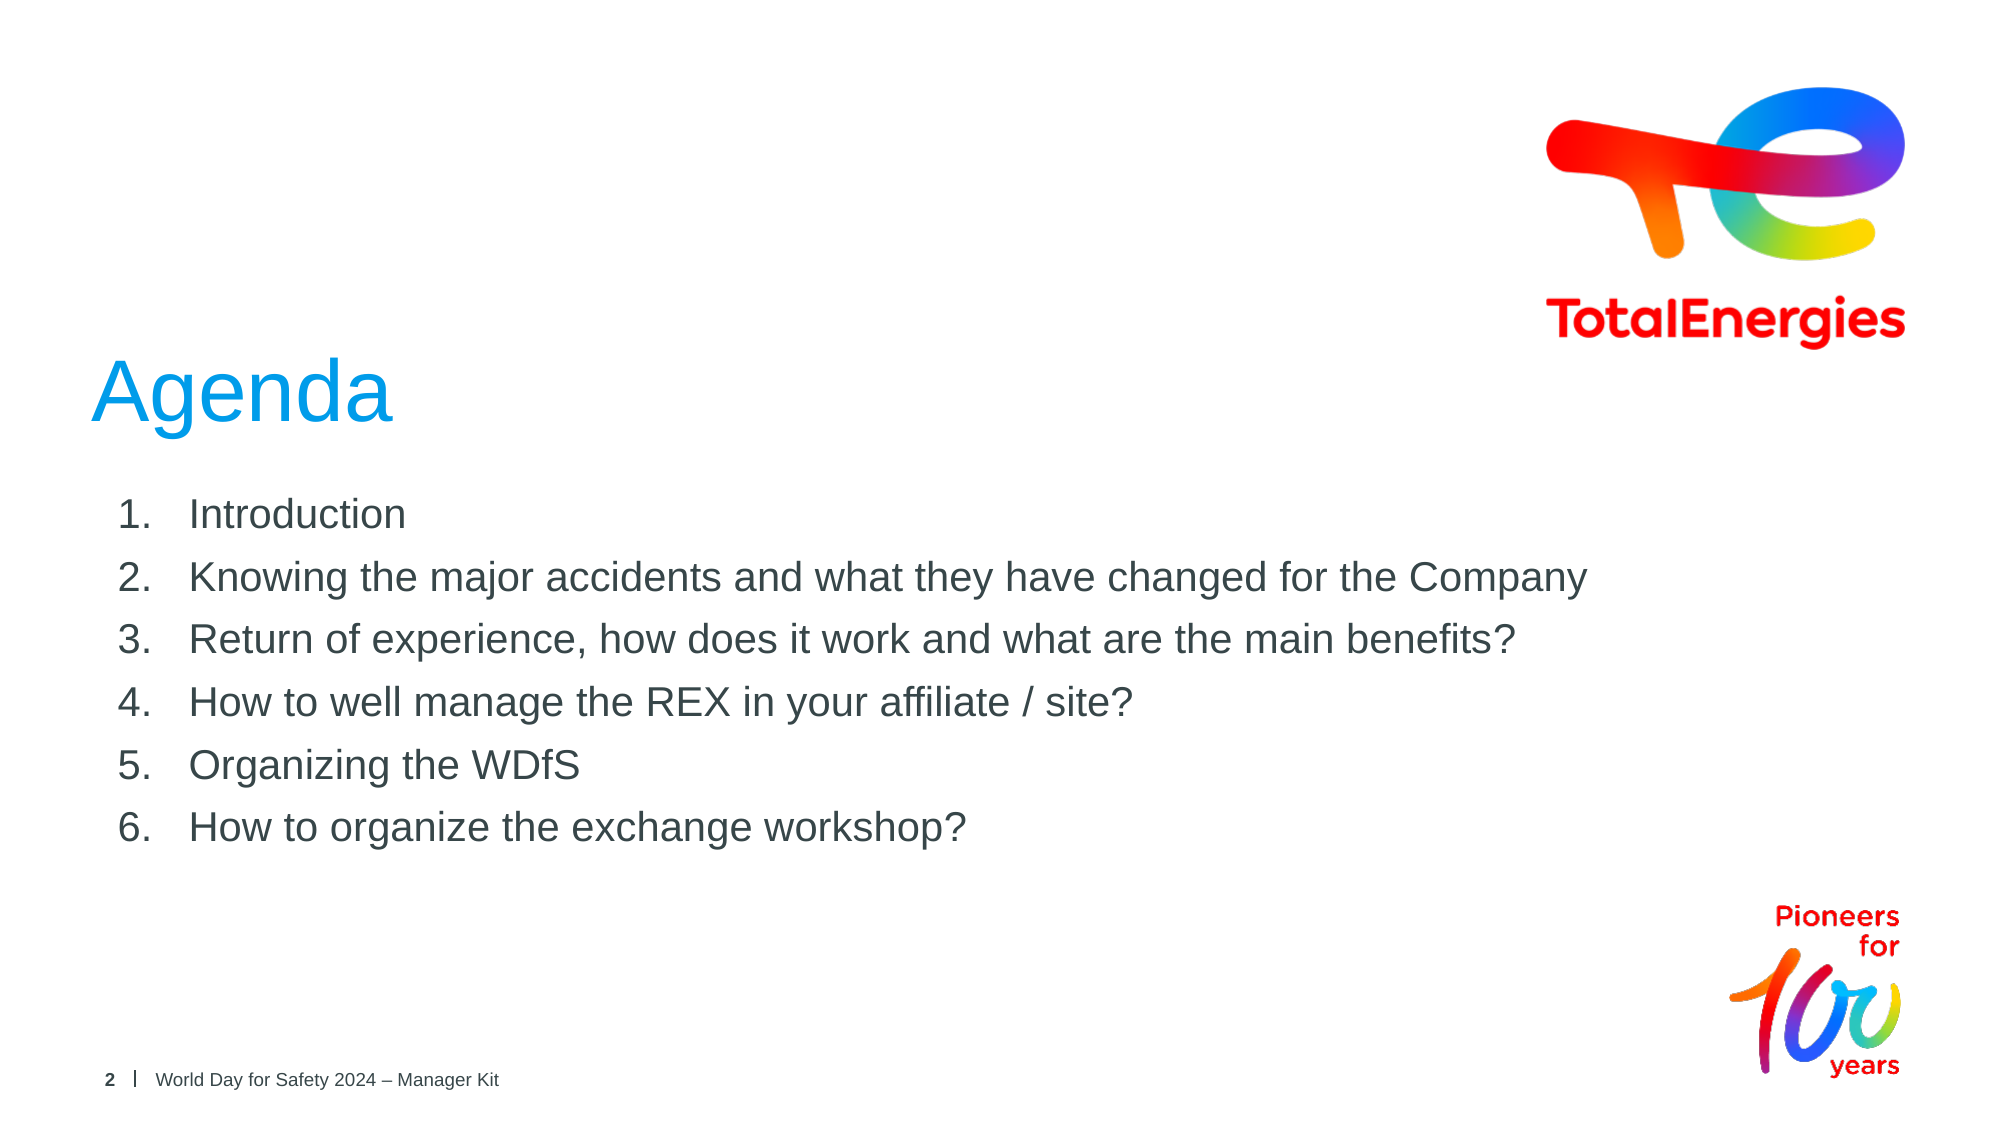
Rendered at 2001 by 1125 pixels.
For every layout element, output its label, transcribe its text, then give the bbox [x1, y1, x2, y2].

picture [1496, 37, 1955, 400]
slide_number 2 [35, 1058, 131, 1100]
list Introduction Knowing the major accidents and what they have changed for the Company Return of experience, how does it work and what are the main benefits? How to well manage the REX in your affiliate / site? Organizing the WDfS How to organize the exchange workshop? [102, 479, 1686, 1012]
footer World Day for Safety 2024 – Manager Kit [140, 1058, 732, 1100]
picture [1709, 885, 1921, 1095]
title Agenda [76, 325, 962, 445]
